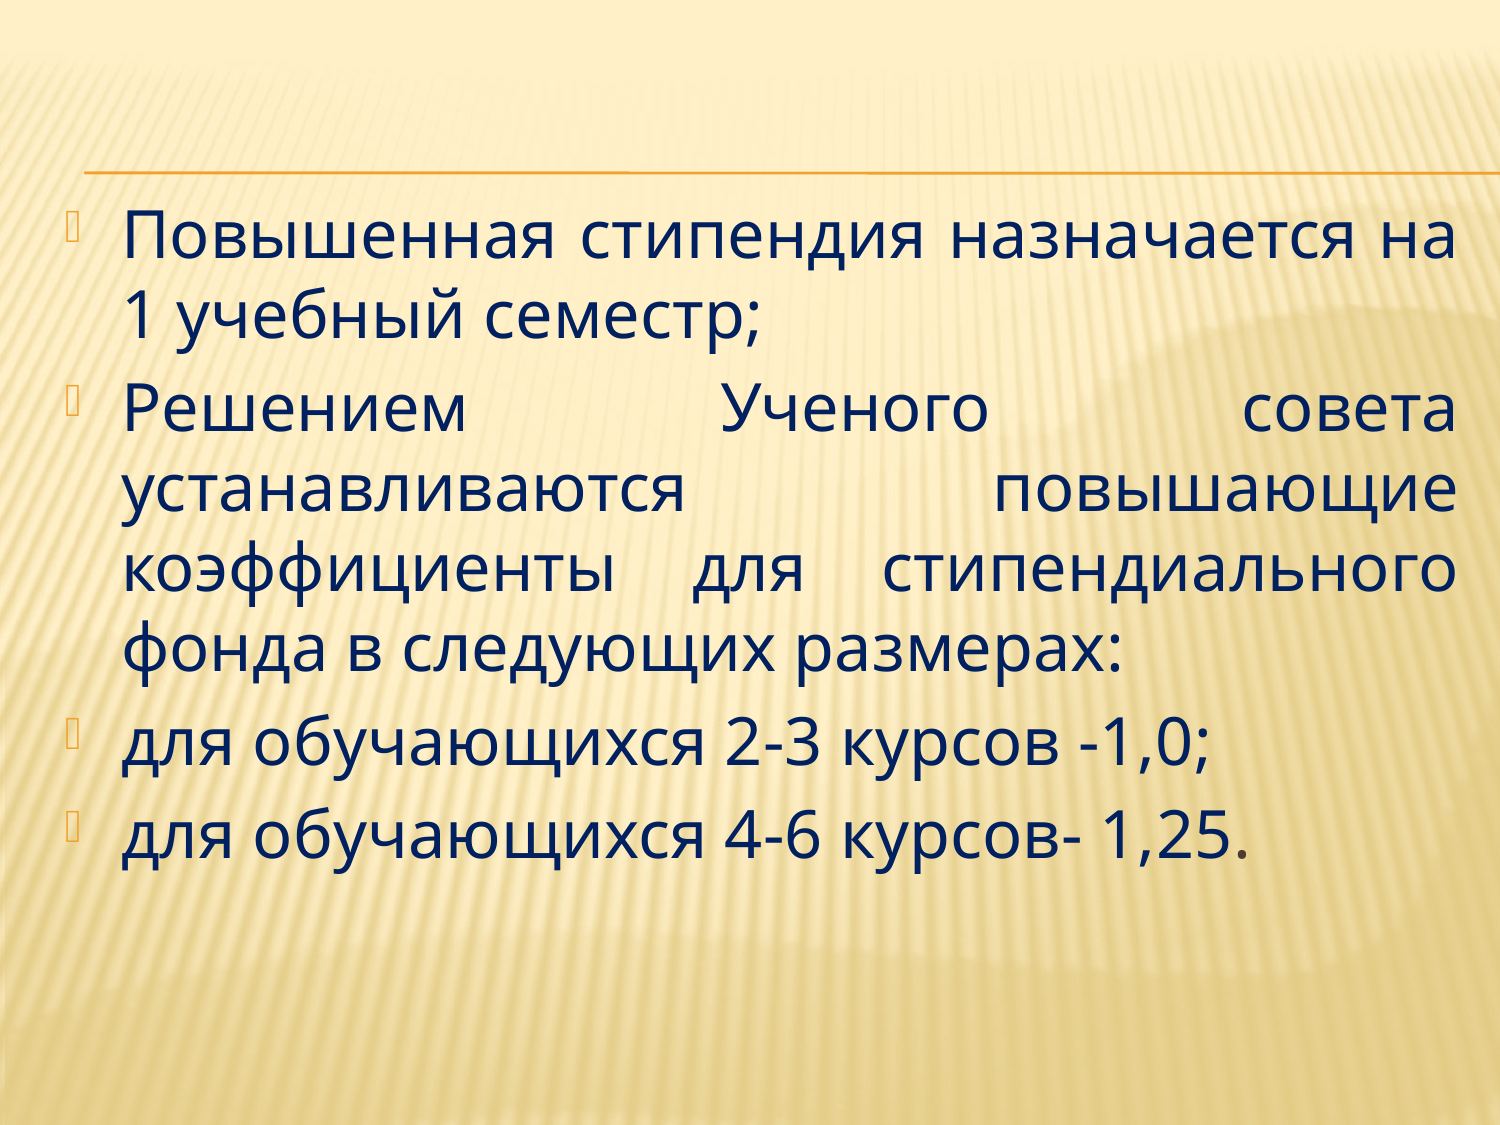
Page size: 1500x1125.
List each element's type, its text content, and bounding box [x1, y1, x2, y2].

list Повышенная стипендия назначается на 1 учебный семестр; Решением Ученого совета устанавливаются повышающие коэффициенты для стипендиального фонда в следующих размерах: для обучающихся 2-3 курсов -1,0; для обучающихся 4-6 курсов- 1,25. [50, 184, 1475, 998]
